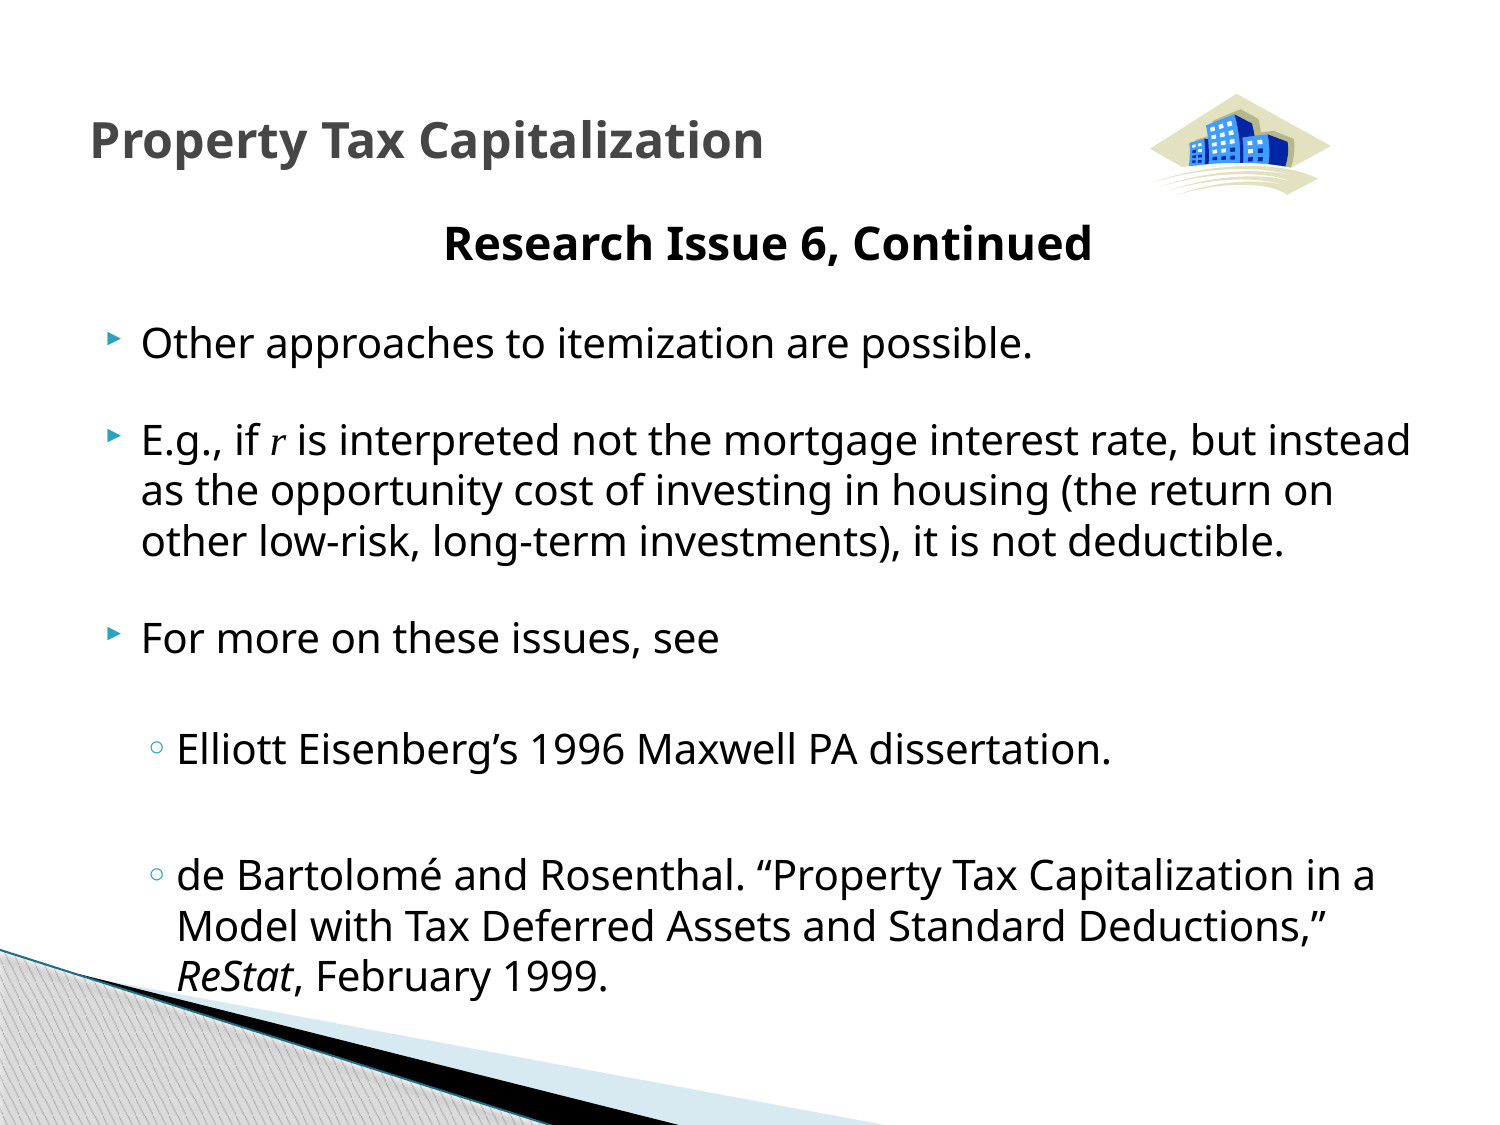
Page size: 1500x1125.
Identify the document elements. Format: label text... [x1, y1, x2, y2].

picture [1149, 93, 1332, 196]
list Research Issue 6, Continued Other approaches to itemization are possible. E.g., if r is interpreted not the mortgage interest rate, but instead as the opportunity cost of investing in housing (the return on other low-risk, long-term investments), it is not deductible. For more on these issues, see Elliott Eisenberg’s 1996 Maxwell PA dissertation. de Bartolomé and Rosenthal. “Property Tax Capitalization in a Model with Tax Deferred Assets and Standard Deductions,” ReStat, February 1999. [75, 206, 1450, 1060]
title Property Tax Capitalization [75, 45, 1425, 233]
